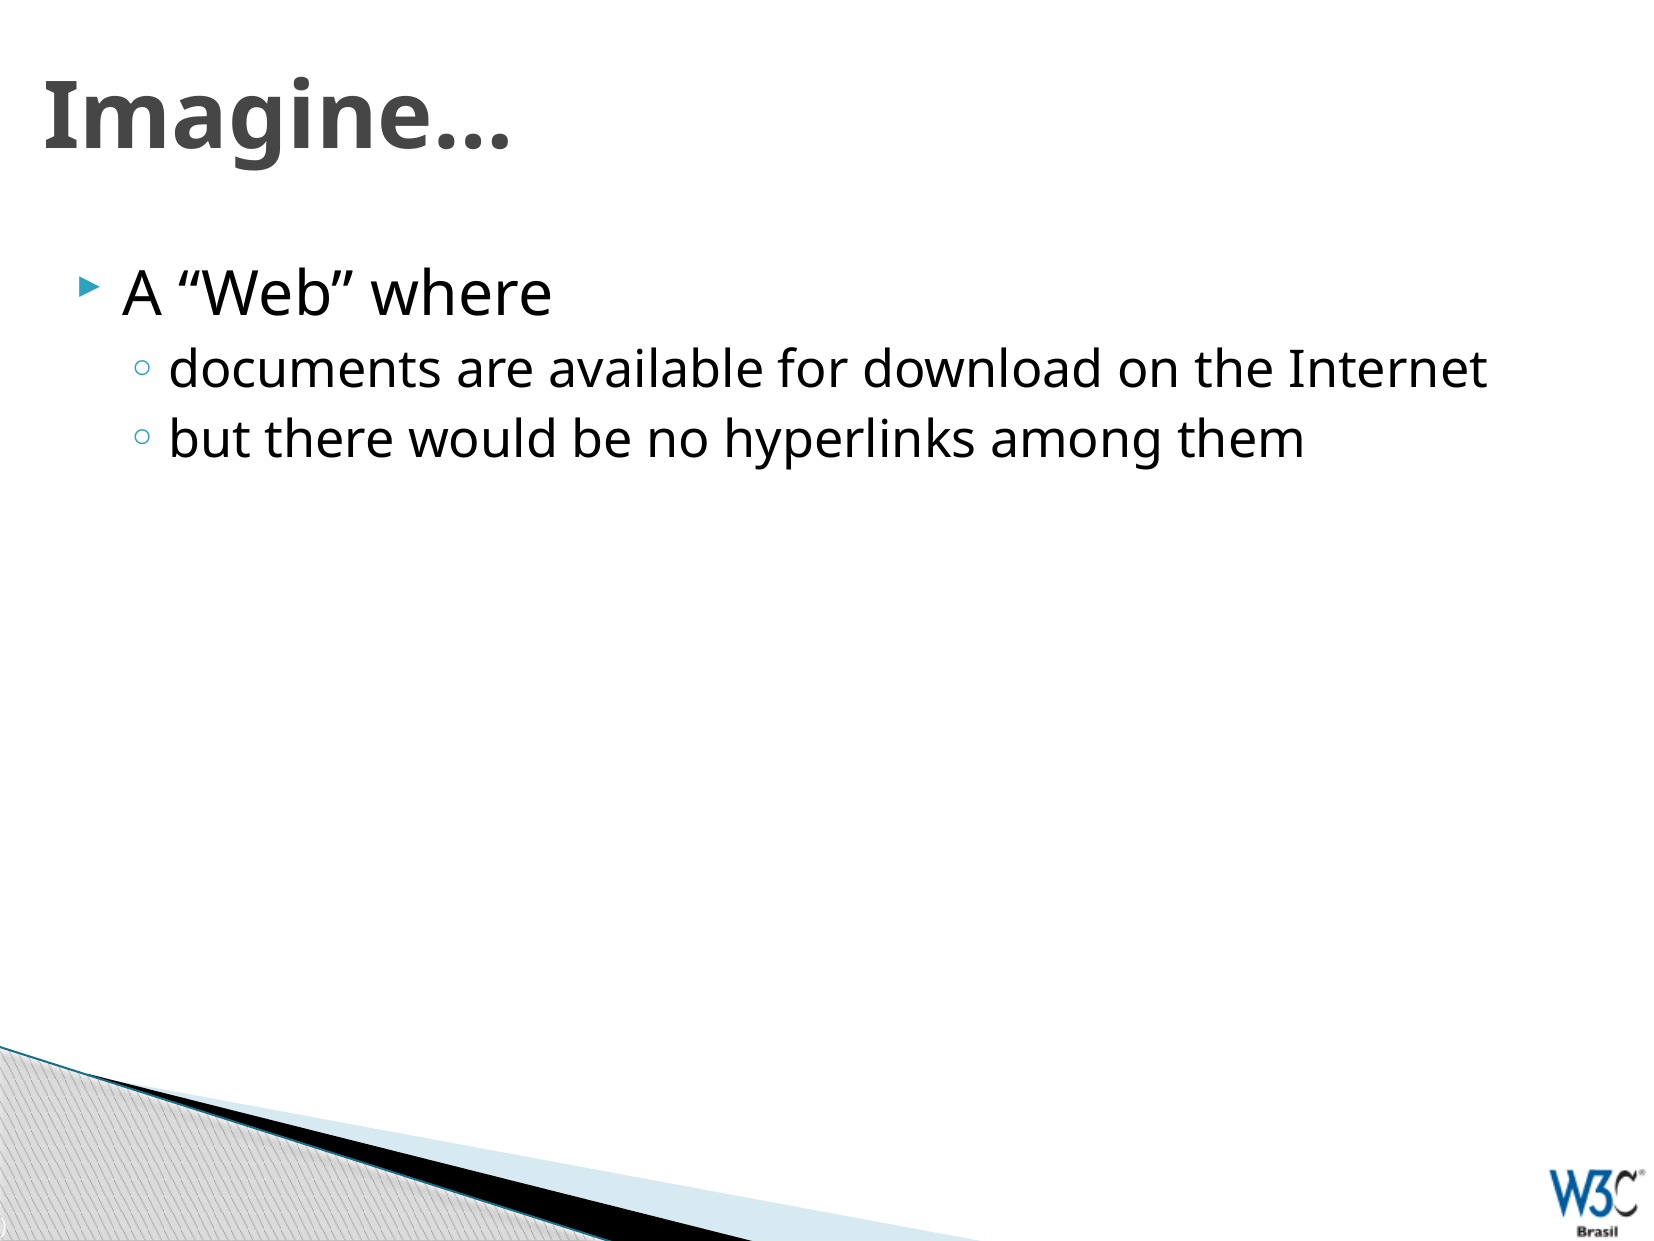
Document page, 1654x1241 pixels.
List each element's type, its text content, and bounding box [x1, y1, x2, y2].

title Imagine… [26, 7, 1627, 215]
list A “Web” where documents are available for download on the Internet but there would be no hyperlinks among them [39, 245, 1602, 1096]
picture [1541, 1169, 1654, 1239]
